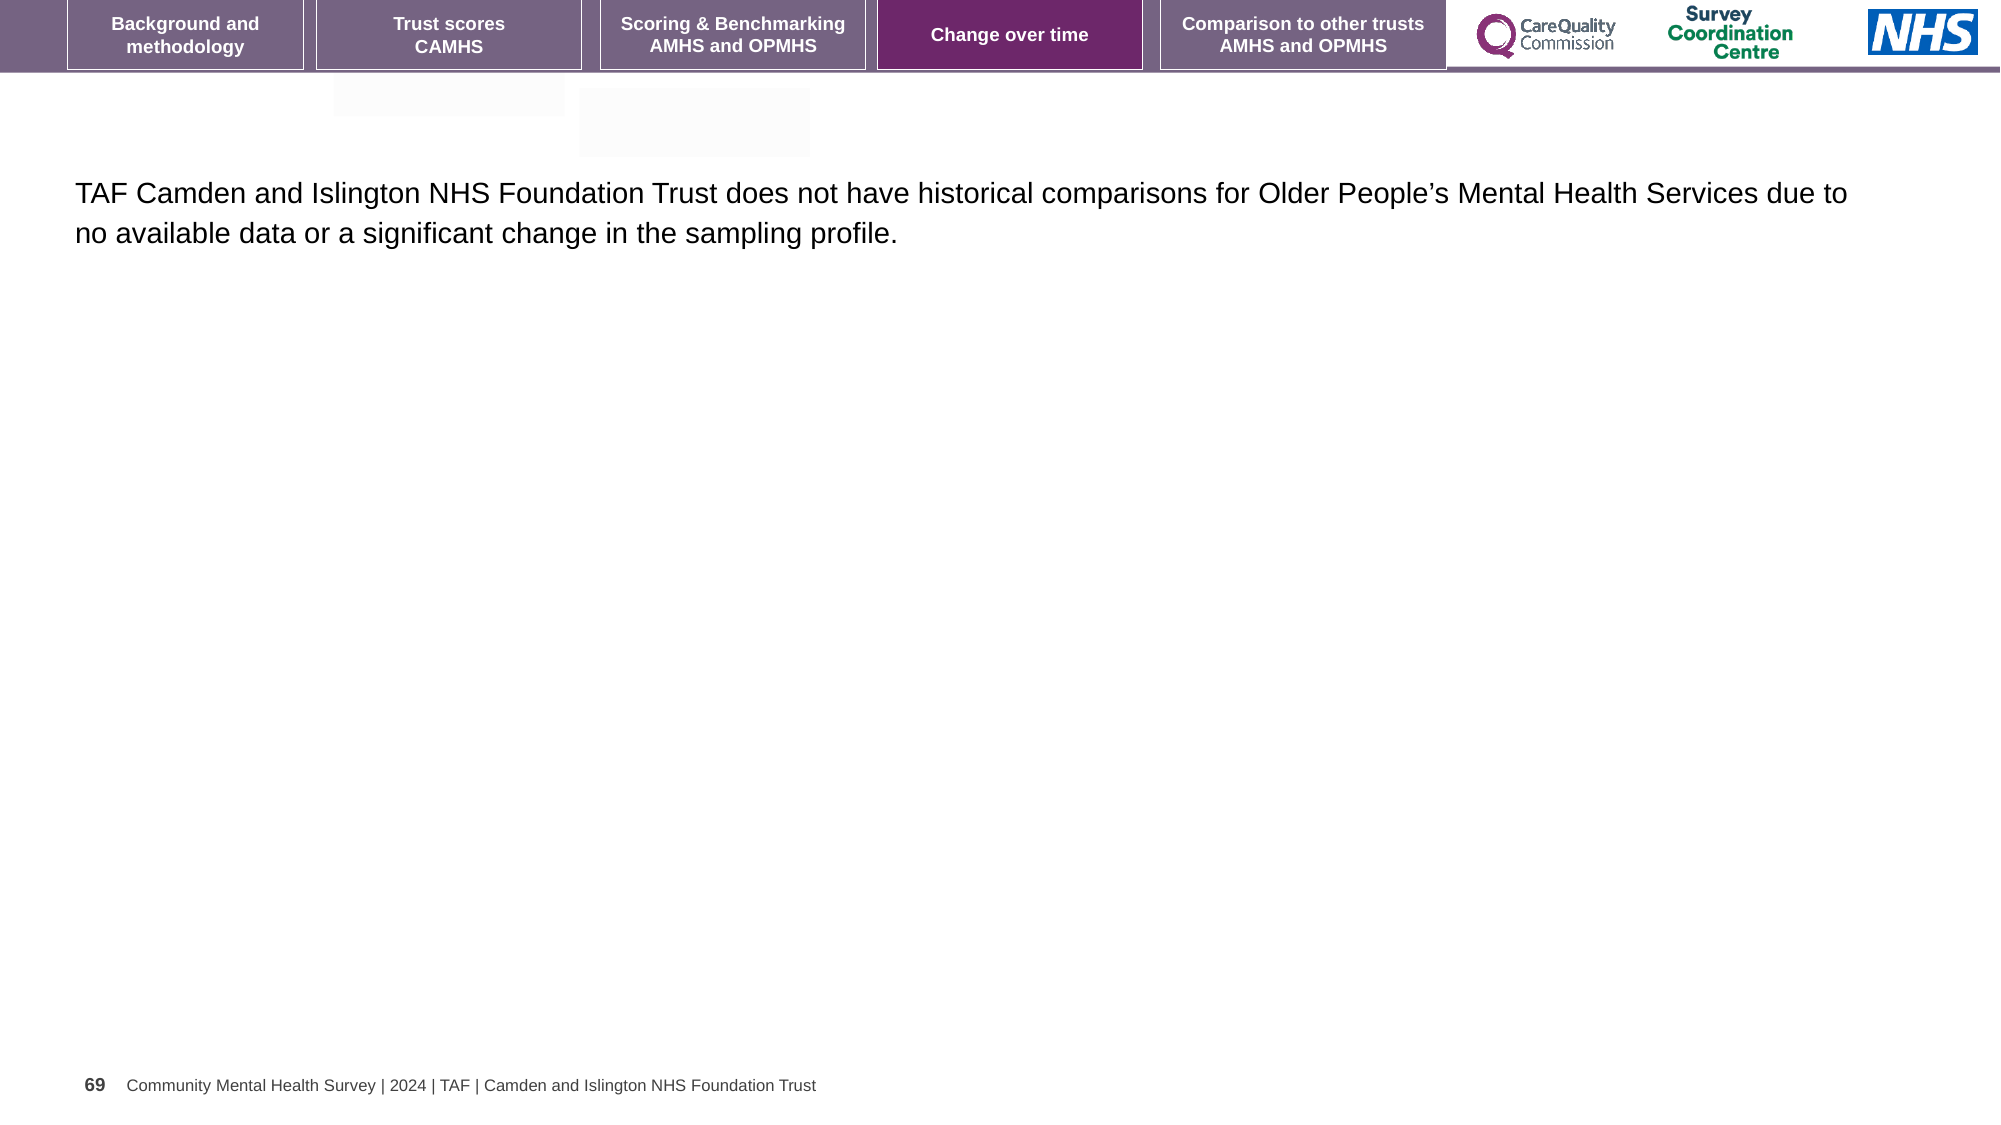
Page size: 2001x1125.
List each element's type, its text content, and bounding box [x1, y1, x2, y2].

picture [1476, 13, 1616, 59]
text_box TAF Camden and Islington NHS Foundation Trust does not have historical comparisons for Older People’s Mental Health Services due to no available data or a significant change in the sampling profile. [0, 134, 1864, 298]
picture [1666, 3, 1794, 61]
text_box 69 [84, 1065, 122, 1125]
picture [1868, 9, 1978, 55]
